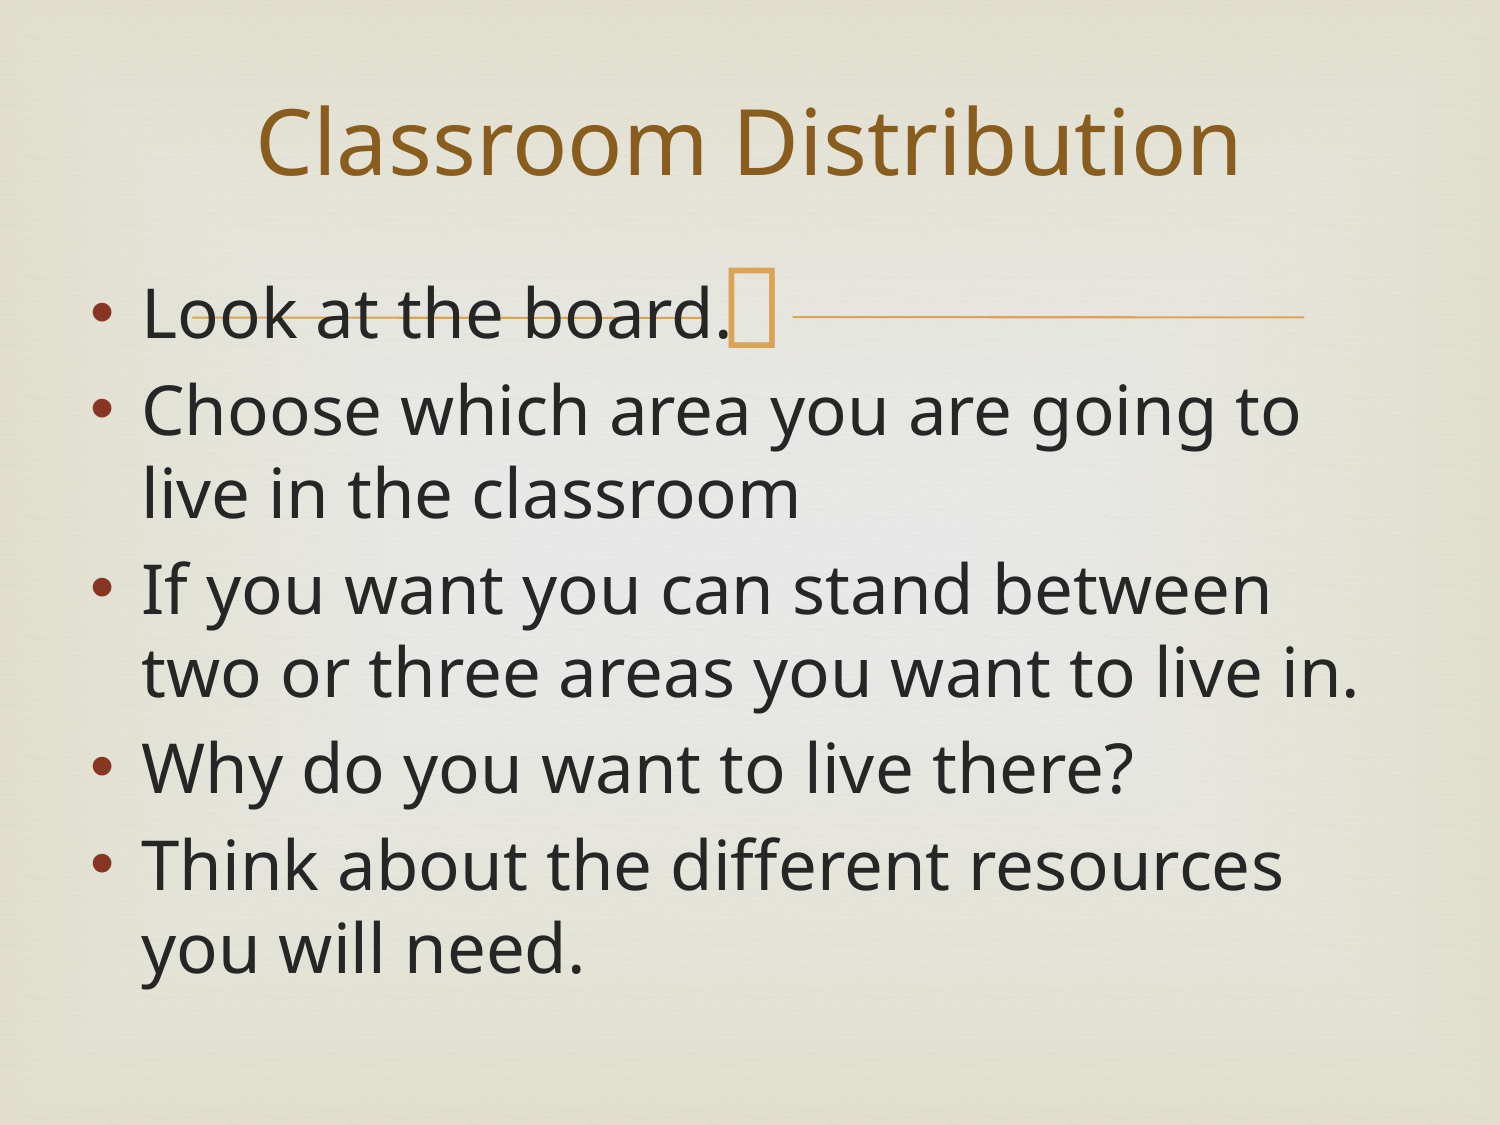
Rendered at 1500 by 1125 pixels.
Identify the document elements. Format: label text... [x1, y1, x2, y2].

title Classroom Distribution [75, 45, 1425, 233]
list Look at the board. Choose which area you are going to live in the classroom If you want you can stand between two or three areas you want to live in. Why do you want to live there? Think about the different resources you will need. [75, 262, 1425, 1005]
